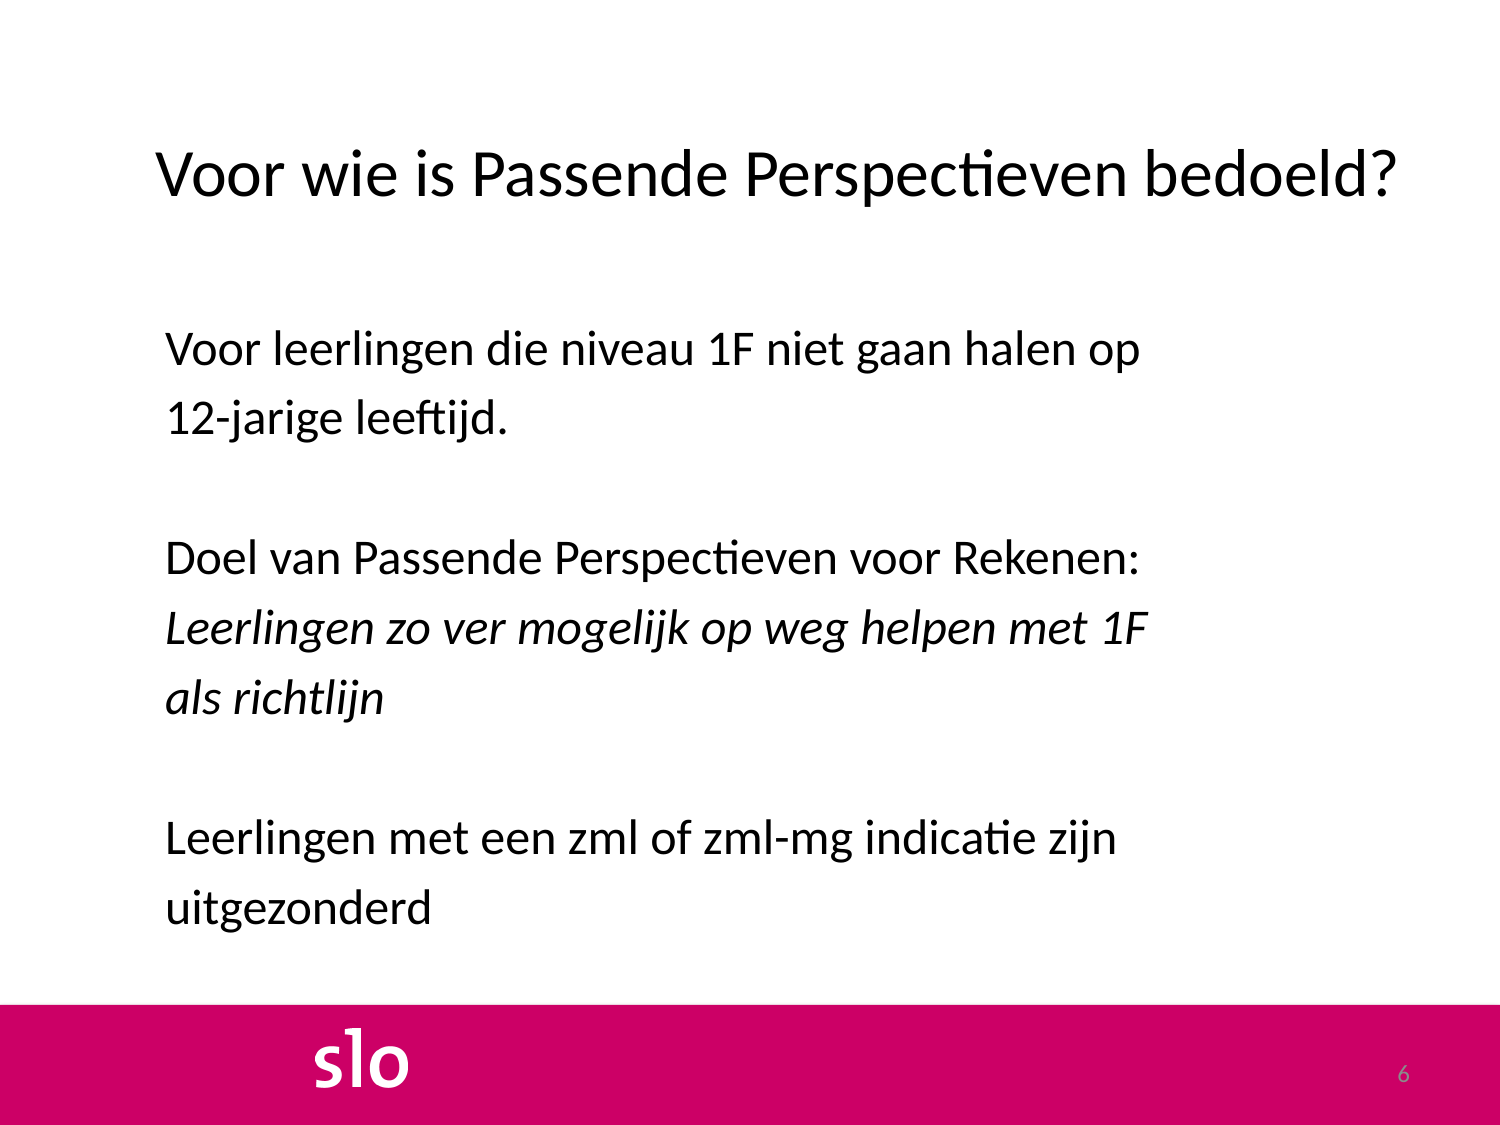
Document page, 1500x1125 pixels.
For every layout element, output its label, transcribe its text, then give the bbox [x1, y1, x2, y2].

picture [315, 1050, 408, 1088]
title Voor wie is Passende Perspectieven bedoeld? [140, 94, 1425, 245]
list Voor leerlingen die niveau 1F niet gaan halen op 12-jarige leeftijd. Doel van Passende Perspectieven voor Rekenen: Leerlingen zo ver mogelijk op weg helpen met 1F als richtlijn Leerlingen met een zml of zml-mg indicatie zijn uitgezonderd [150, 307, 1500, 1050]
slide_number 6 [1074, 1042, 1425, 1103]
